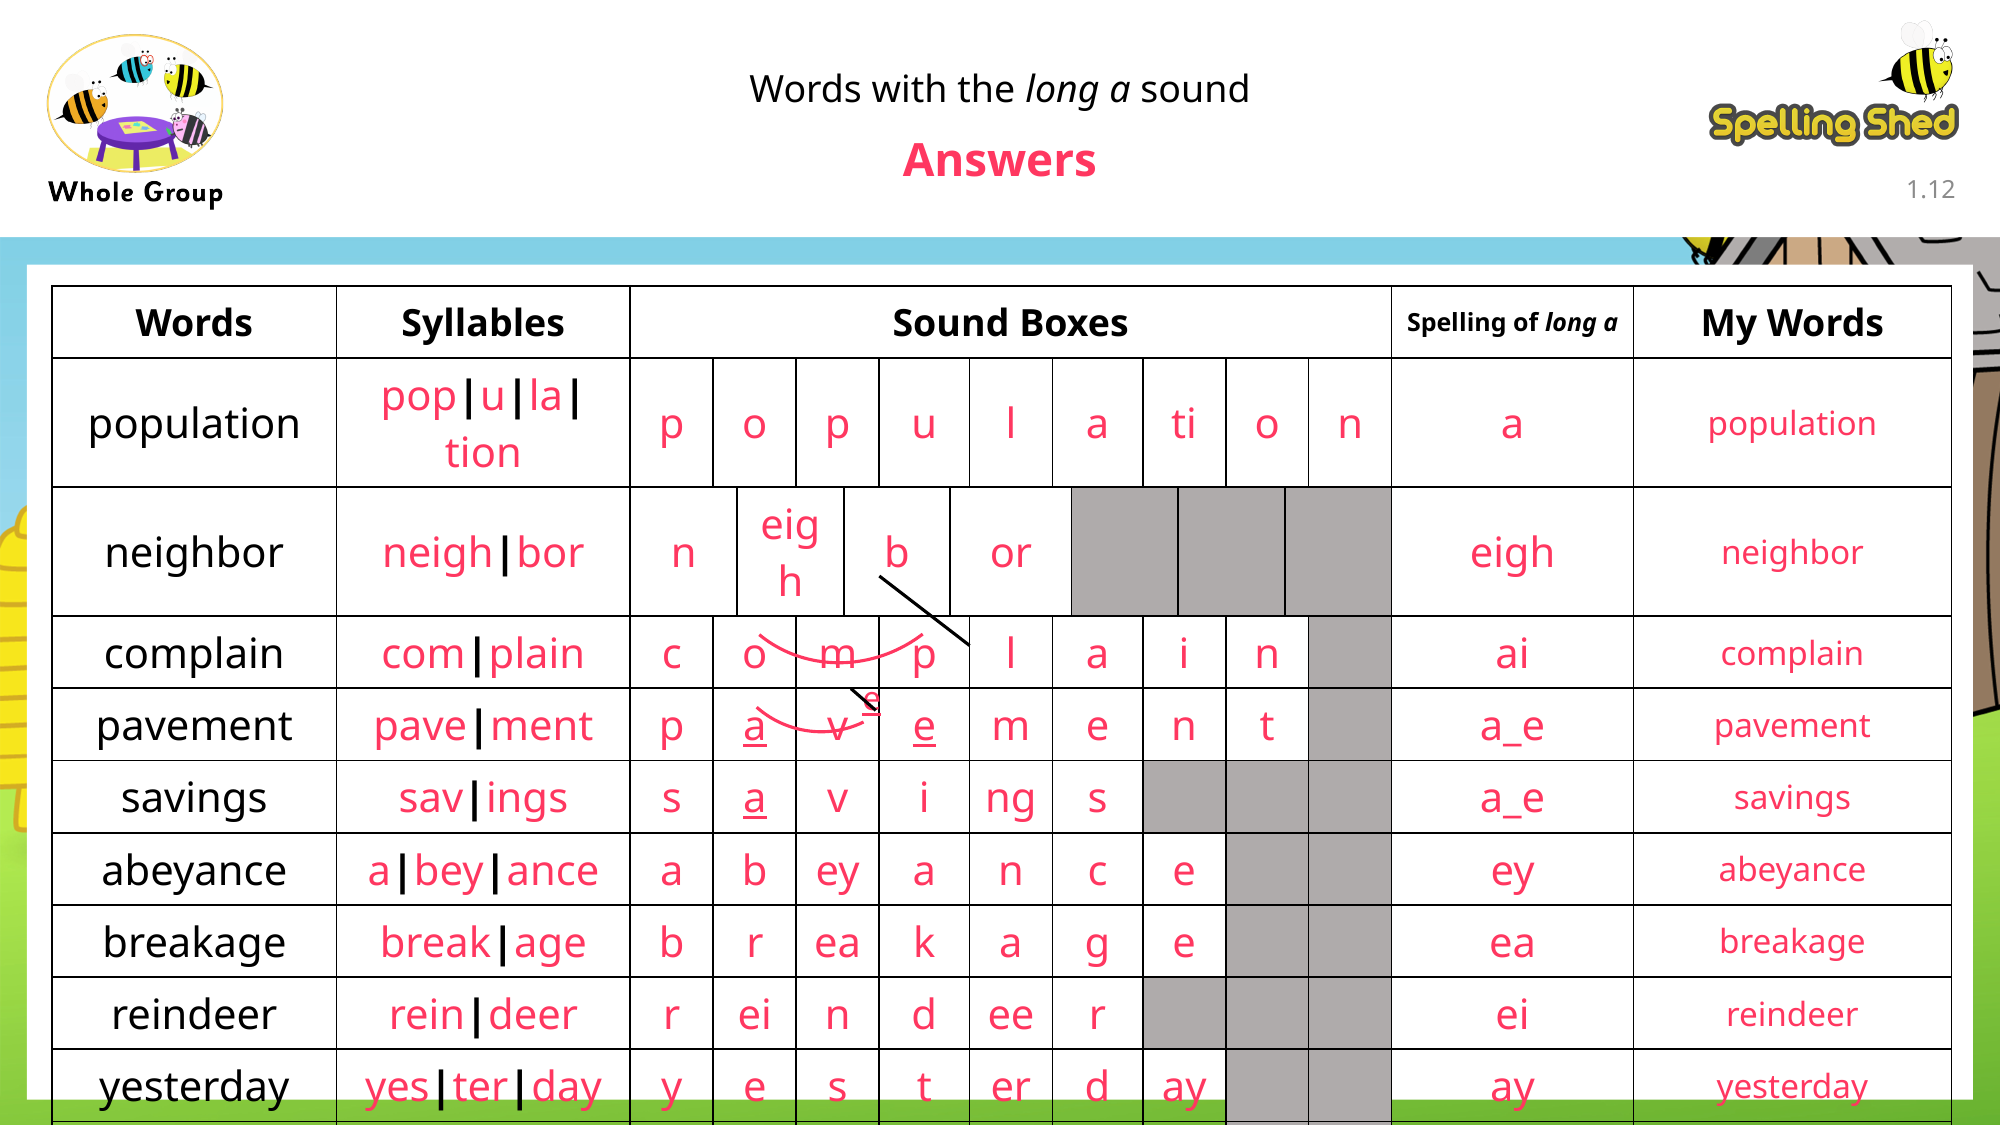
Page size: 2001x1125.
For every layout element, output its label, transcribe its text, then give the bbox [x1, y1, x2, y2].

table_cell a_e [1392, 689, 1633, 760]
table_cell o [714, 617, 795, 687]
table_cell pave|ment [337, 689, 629, 760]
table_cell d [1053, 1050, 1142, 1121]
table_cell ei [1392, 978, 1633, 1048]
table_cell ey [797, 834, 878, 904]
table_cell a|bey|ance [337, 834, 629, 904]
picture [46, 34, 224, 210]
table_cell yesterday [53, 1050, 336, 1121]
table_cell e [1053, 689, 1142, 760]
table_cell ei [714, 978, 795, 1048]
table_cell [1227, 906, 1308, 976]
table_cell a [970, 906, 1052, 976]
table_cell n [970, 834, 1052, 904]
table_cell neighbor [1634, 488, 1951, 615]
table_cell n [1227, 617, 1308, 687]
table_cell b [631, 906, 712, 976]
table_cell [1309, 689, 1391, 760]
table_cell [1227, 1050, 1308, 1121]
list Answers [362, 127, 1638, 188]
table_cell c [1053, 834, 1142, 904]
table_cell o [714, 359, 795, 486]
table_cell m [970, 689, 1052, 760]
table_cell or [951, 488, 1071, 615]
table_cell u [880, 359, 969, 486]
table_cell [1309, 761, 1391, 832]
table_cell a [1392, 359, 1633, 486]
table_cell population [1634, 359, 1951, 486]
table_cell r [1053, 978, 1142, 1048]
table_cell [1309, 978, 1391, 1048]
table_cell p [880, 646, 969, 687]
table_cell com|plain [337, 617, 629, 687]
table_cell eigh [1392, 488, 1633, 615]
table_cell g [1053, 906, 1142, 976]
table_cell v [797, 761, 878, 832]
table_cell a [714, 689, 795, 760]
table_cell population [53, 359, 336, 486]
table_cell [1309, 1050, 1391, 1121]
table_cell ng [970, 761, 1052, 832]
table_cell b [714, 834, 795, 904]
picture [1697, 8, 1973, 156]
table_cell [1227, 978, 1308, 1048]
table_cell e [1144, 834, 1225, 904]
table_cell [1144, 978, 1225, 1048]
table_cell breakage [53, 906, 336, 976]
table_cell complain [53, 617, 336, 687]
text_box [756, 634, 864, 733]
table_cell break|age [337, 906, 629, 976]
table_cell d [880, 978, 969, 1048]
table_cell complain [1634, 617, 1951, 687]
table_cell abeyance [53, 834, 336, 904]
table_cell c [631, 617, 712, 687]
table_cell ee [970, 978, 1052, 1048]
table_cell eigh [738, 488, 843, 615]
table_cell ay [1144, 1050, 1225, 1121]
table_cell [1227, 834, 1308, 904]
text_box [879, 576, 970, 646]
slide_number 1.11 [1876, 160, 1971, 221]
table_cell m [836, 658, 878, 686]
table_cell [1072, 488, 1177, 615]
list Words with the long a sound [573, 62, 1427, 115]
table_cell [1286, 488, 1391, 615]
table_header Words [53, 287, 336, 357]
table_cell l [970, 359, 1052, 486]
table_header My Words [1634, 287, 1951, 357]
table_cell p [631, 689, 712, 760]
table_cell t [1227, 689, 1308, 760]
table_cell er [970, 1050, 1052, 1121]
text_box e [847, 670, 880, 725]
table_cell [1144, 761, 1225, 832]
table_cell [1227, 761, 1308, 832]
table_cell [1309, 906, 1391, 976]
table_cell v [797, 725, 878, 760]
table_cell i [1144, 617, 1225, 687]
table_cell sav|ings [337, 761, 629, 832]
table_cell e [1144, 906, 1225, 976]
table_cell ti [1144, 359, 1225, 486]
table_cell k [880, 906, 969, 976]
table_cell reindeer [53, 978, 336, 1048]
table_header Sound Boxes [631, 287, 1391, 357]
table_cell y [631, 1050, 712, 1121]
table_cell b [845, 488, 949, 576]
table_cell a [880, 834, 969, 904]
text_box [758, 535, 906, 664]
table_cell [1309, 617, 1391, 687]
table_cell a [631, 834, 712, 904]
table_cell s [1053, 761, 1142, 832]
table_cell yes|ter|day [337, 1050, 629, 1121]
table_cell [1309, 834, 1391, 904]
table_cell p [631, 359, 712, 486]
picture [0, 238, 2000, 1125]
table_cell r [631, 978, 712, 1048]
table_cell savings [1634, 761, 1951, 832]
table_cell o [1227, 359, 1308, 486]
table_cell ea [1392, 906, 1633, 976]
table_cell pop|u|la|tion [337, 359, 629, 486]
table_cell pavement [1634, 689, 1951, 760]
table_cell ea [797, 906, 878, 976]
table_cell s [797, 1050, 878, 1121]
table_cell e [714, 1050, 795, 1121]
table_cell rein|deer [337, 978, 629, 1048]
table_header Spelling of long a [1392, 287, 1633, 357]
table_cell p [797, 359, 878, 486]
table_cell breakage [1634, 906, 1951, 976]
table_cell a [1053, 359, 1142, 486]
table_cell n [631, 488, 736, 615]
table_cell neigh|bor [337, 488, 629, 615]
table_cell pavement [53, 689, 336, 760]
table_cell ai [1392, 617, 1633, 687]
table_cell n [1309, 359, 1391, 486]
table_cell yesterday [1634, 1050, 1951, 1121]
table_cell ey [1392, 834, 1633, 904]
table_cell e [880, 689, 969, 760]
table_cell a [1053, 617, 1142, 687]
table_cell a_e [1392, 761, 1633, 832]
table_cell abeyance [1634, 834, 1951, 904]
table_cell a [714, 761, 795, 832]
table_cell t [880, 1050, 969, 1121]
table_cell i [880, 761, 969, 832]
table_cell l [970, 617, 1052, 687]
table_cell r [714, 906, 795, 976]
table_cell ay [1392, 1050, 1633, 1121]
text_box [850, 688, 876, 711]
table_cell savings [53, 761, 336, 832]
table_cell s [631, 761, 712, 832]
table_cell reindeer [1634, 978, 1951, 1048]
table_header Syllables [337, 287, 629, 357]
table_cell n [797, 978, 878, 1048]
table_cell neighbor [53, 488, 336, 615]
table_cell n [1144, 689, 1225, 760]
table_cell [1179, 488, 1284, 615]
